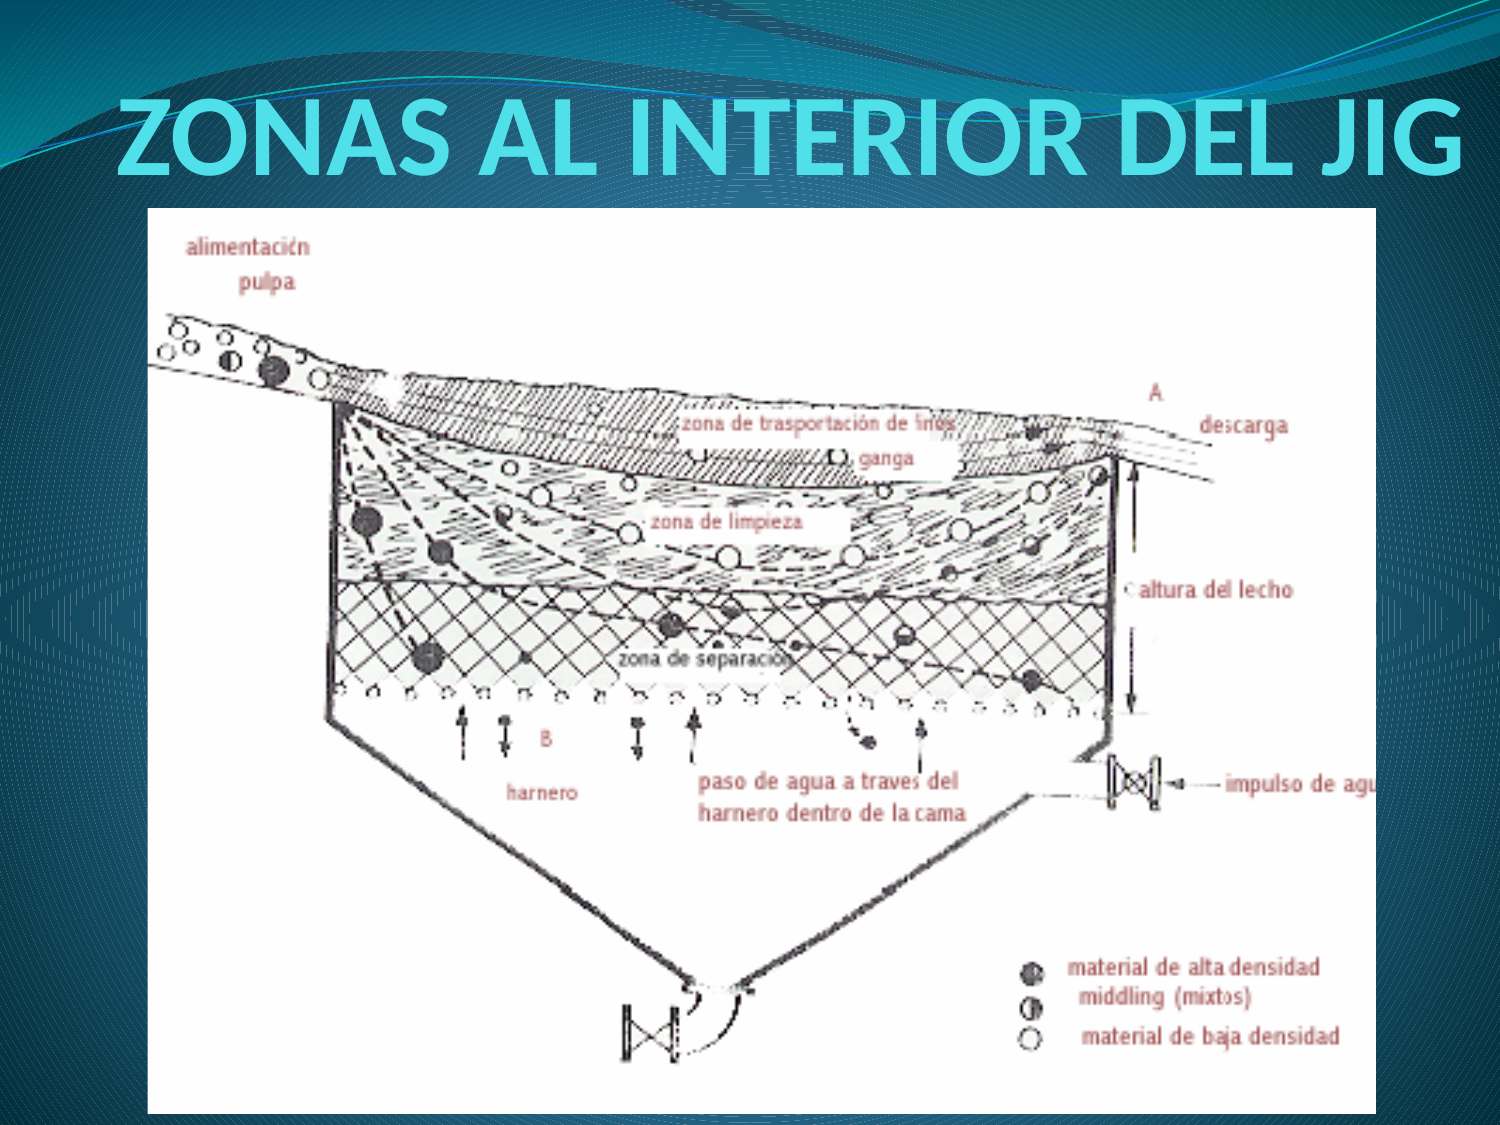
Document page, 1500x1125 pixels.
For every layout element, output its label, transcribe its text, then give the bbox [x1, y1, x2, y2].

title ZONAS AL INTERIOR DEL JIG [87, 23, 1471, 200]
picture [147, 207, 1377, 1115]
